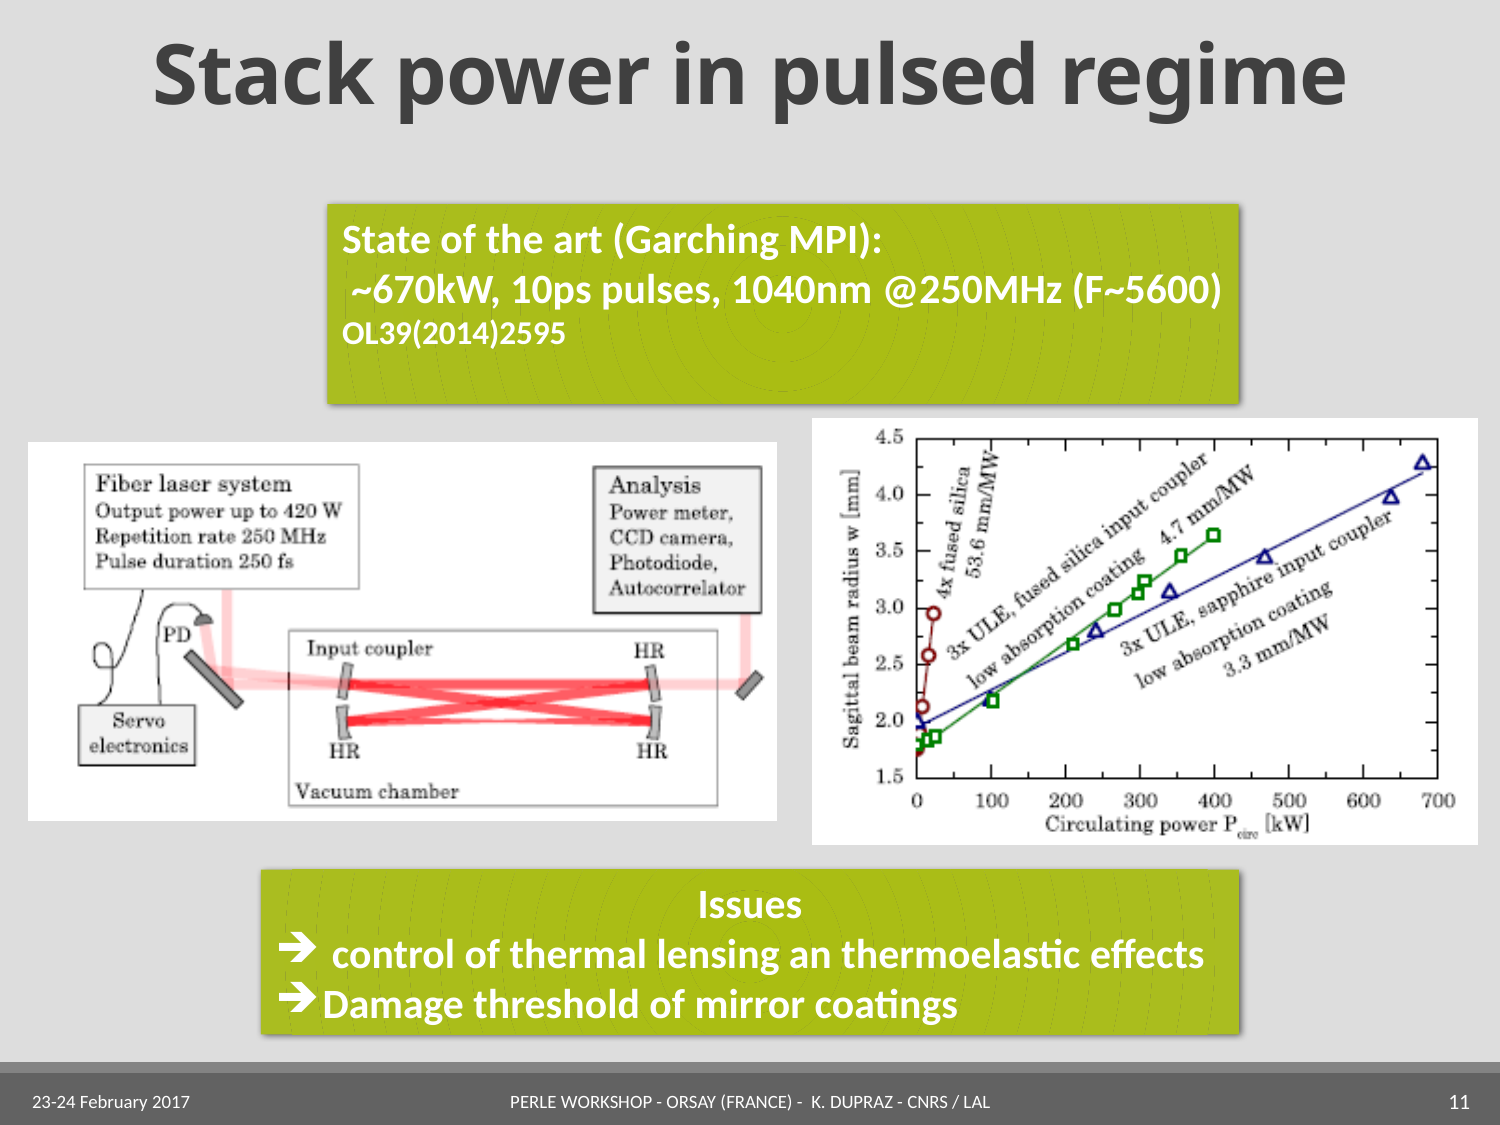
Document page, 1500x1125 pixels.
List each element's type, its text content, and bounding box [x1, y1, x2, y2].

picture [811, 418, 1479, 845]
picture [28, 442, 778, 822]
title Stack power in pulsed regime [17, 29, 1486, 153]
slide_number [17, 1082, 322, 1120]
text_box State of the art (Garching MPI): ~670kW, 10ps pulses, 1040nm @250MHz (F~5600) OL39(2014)2595 [327, 204, 1239, 404]
text_box Issues control of thermal lensing an thermoelastic effects Damage threshold of mirror coatings [260, 869, 1239, 1035]
footer PERLE Workshop - Orsay (France) - K. Dupraz - CNRS / LAL [453, 1082, 1047, 1120]
slide_number 11 [1324, 1082, 1486, 1120]
